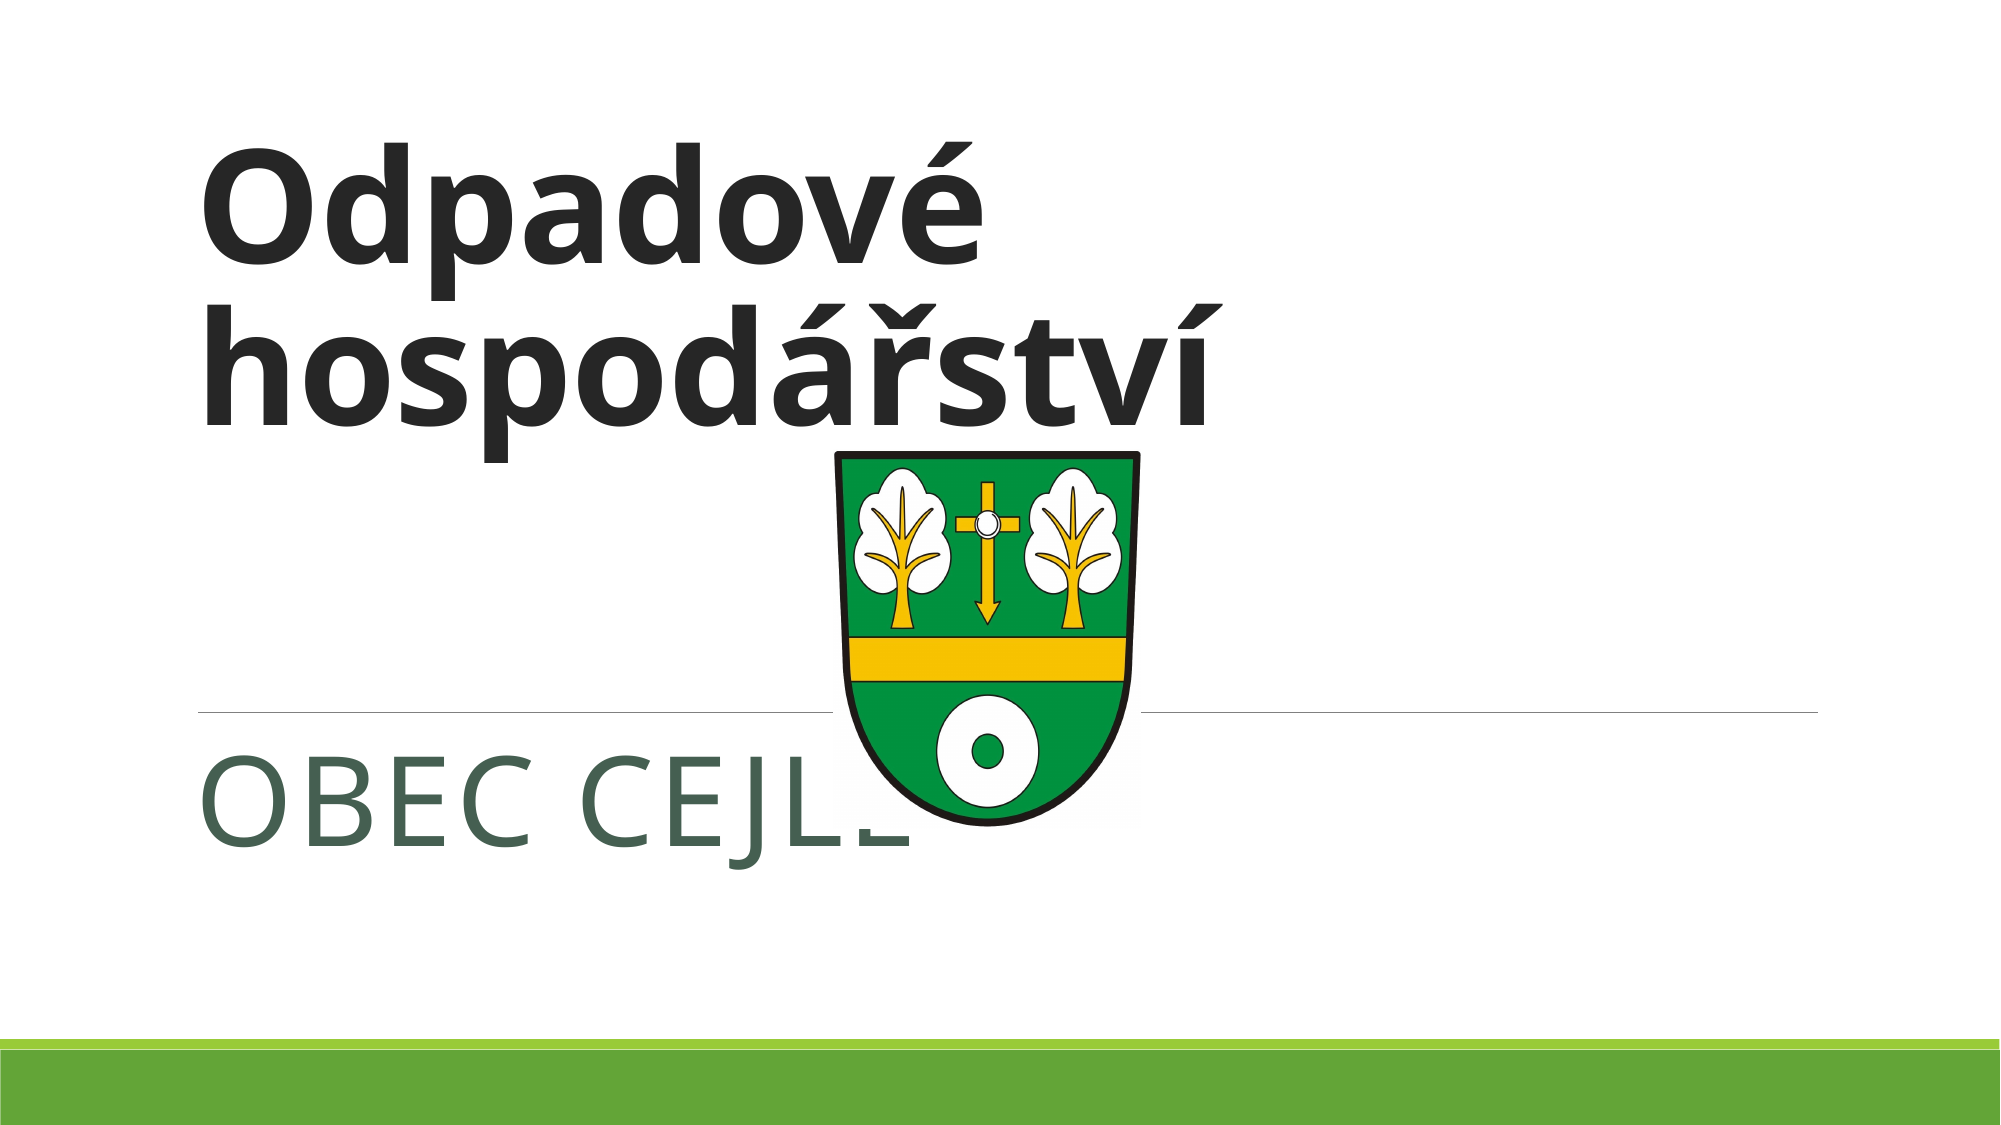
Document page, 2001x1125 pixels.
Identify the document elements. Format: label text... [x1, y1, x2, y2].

subtitle Obec Cejle [180, 730, 1831, 919]
picture [833, 449, 1142, 829]
title Odpadové hospodářství [180, 124, 1830, 466]
